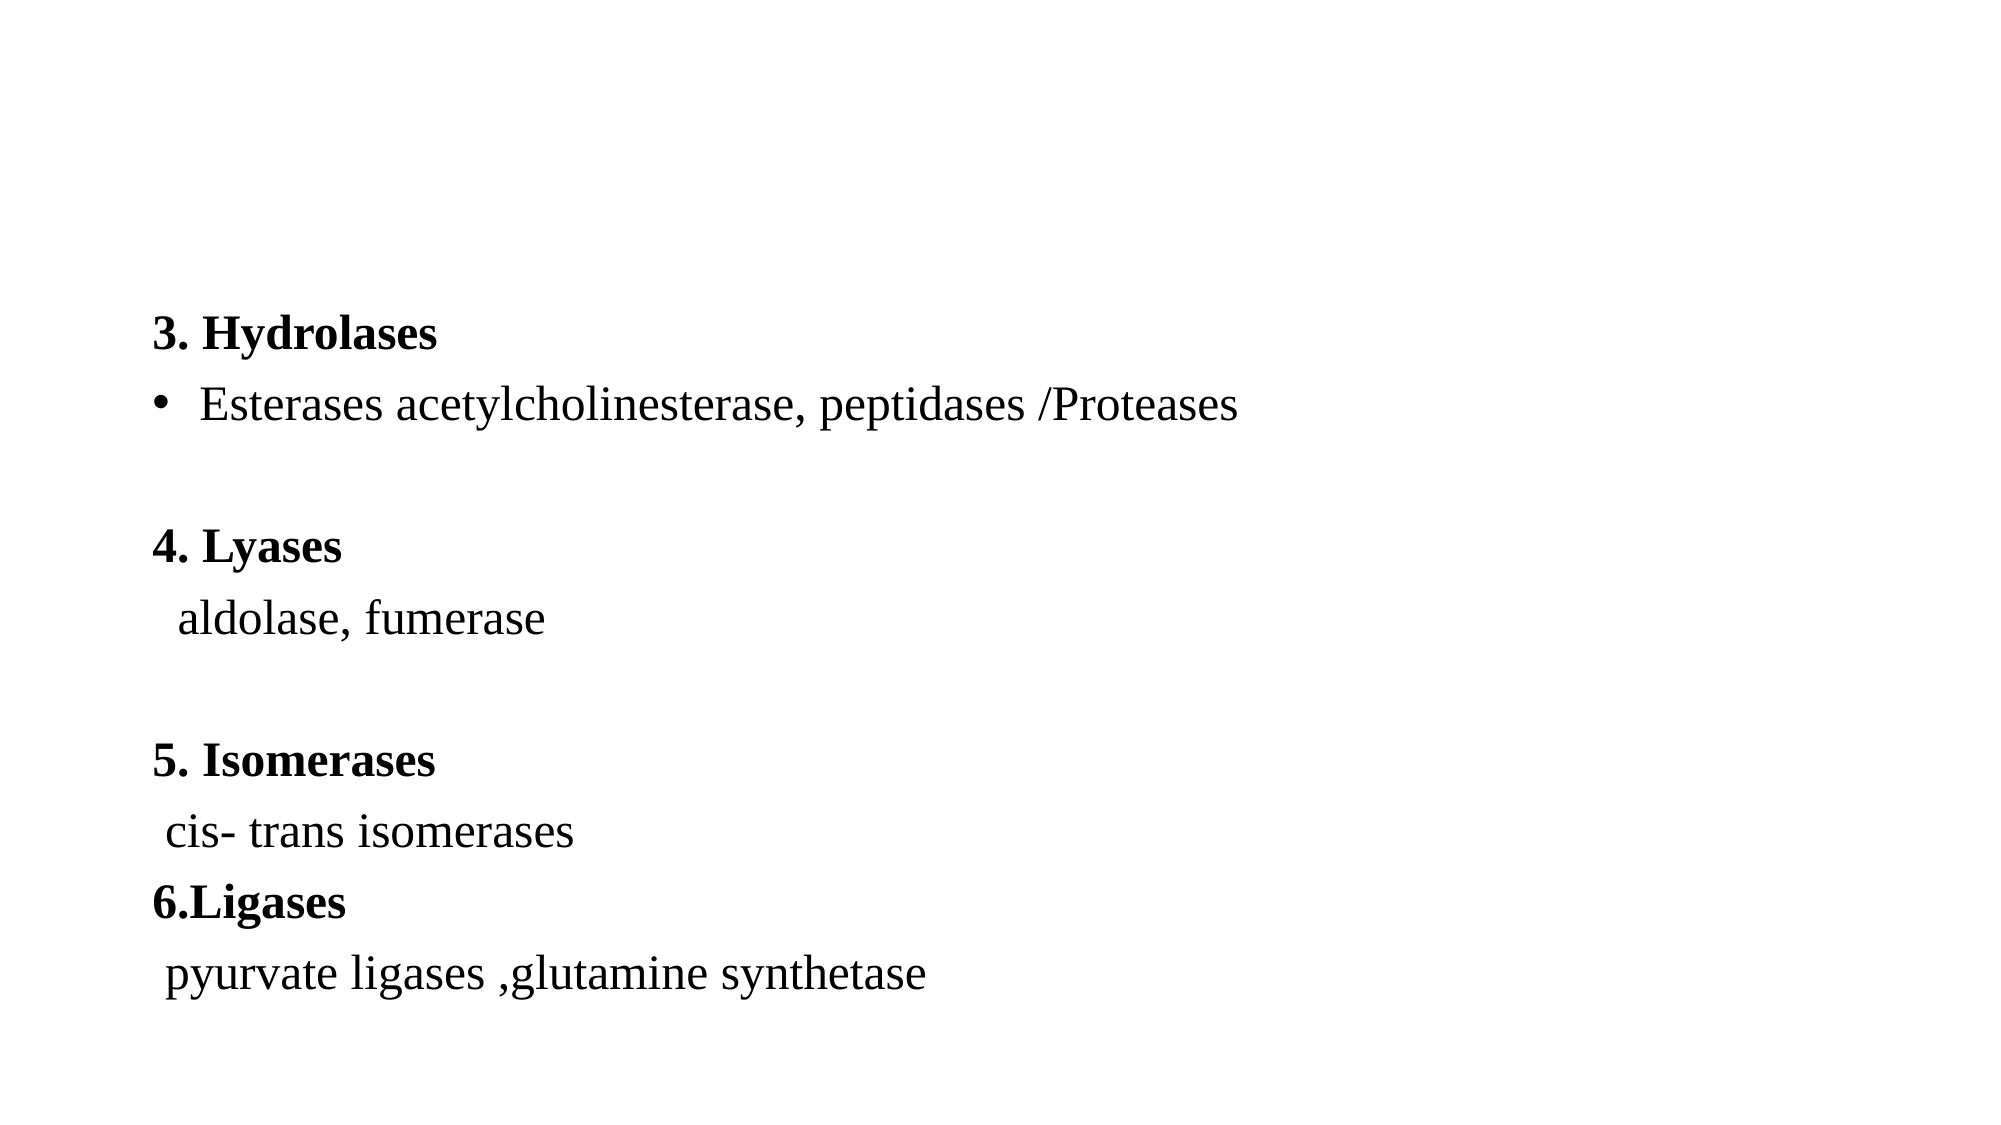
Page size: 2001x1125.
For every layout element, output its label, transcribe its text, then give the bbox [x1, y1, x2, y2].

list 3. Hydrolases Esterases acetylcholinesterase, peptidases /Proteases 4. Lyases aldolase, fumerase 5. Isomerases cis- trans isomerases 6.Ligases pyurvate ligases ,glutamine synthetase [137, 299, 1863, 1014]
